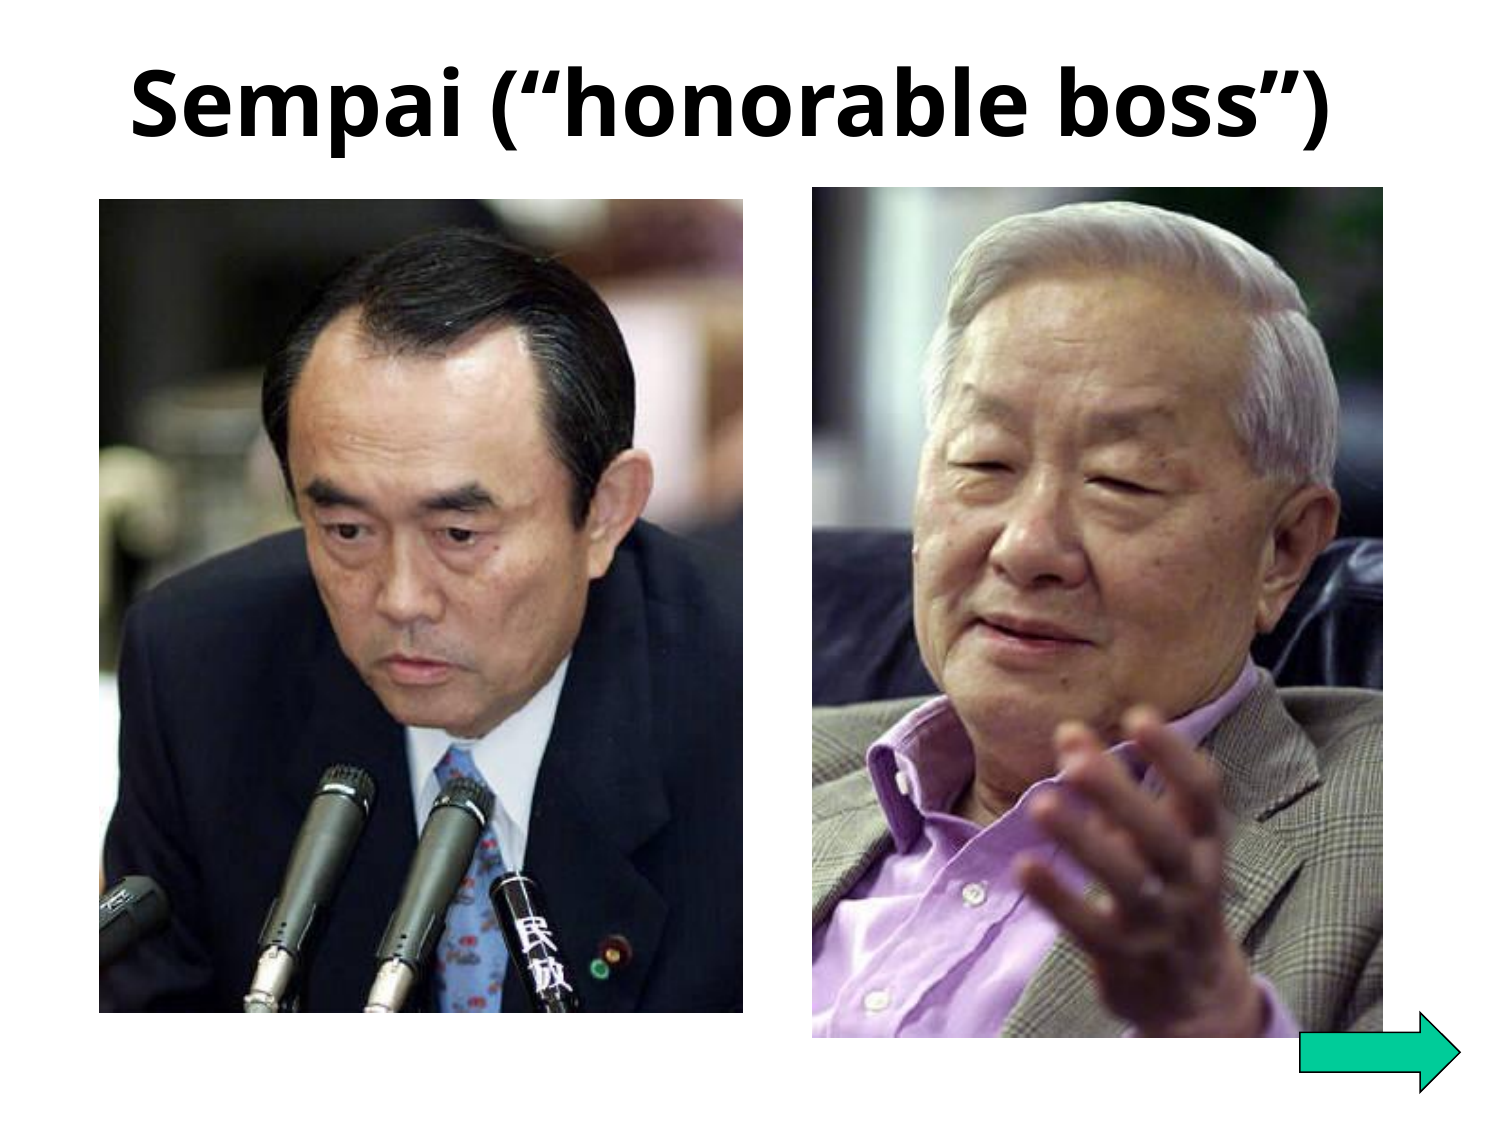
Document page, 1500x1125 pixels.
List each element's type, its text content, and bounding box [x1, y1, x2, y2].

picture [812, 187, 1383, 1038]
title Sempai (“honorable boss”) [0, 50, 1463, 150]
picture [99, 199, 743, 1013]
text_box [1299, 1012, 1461, 1093]
